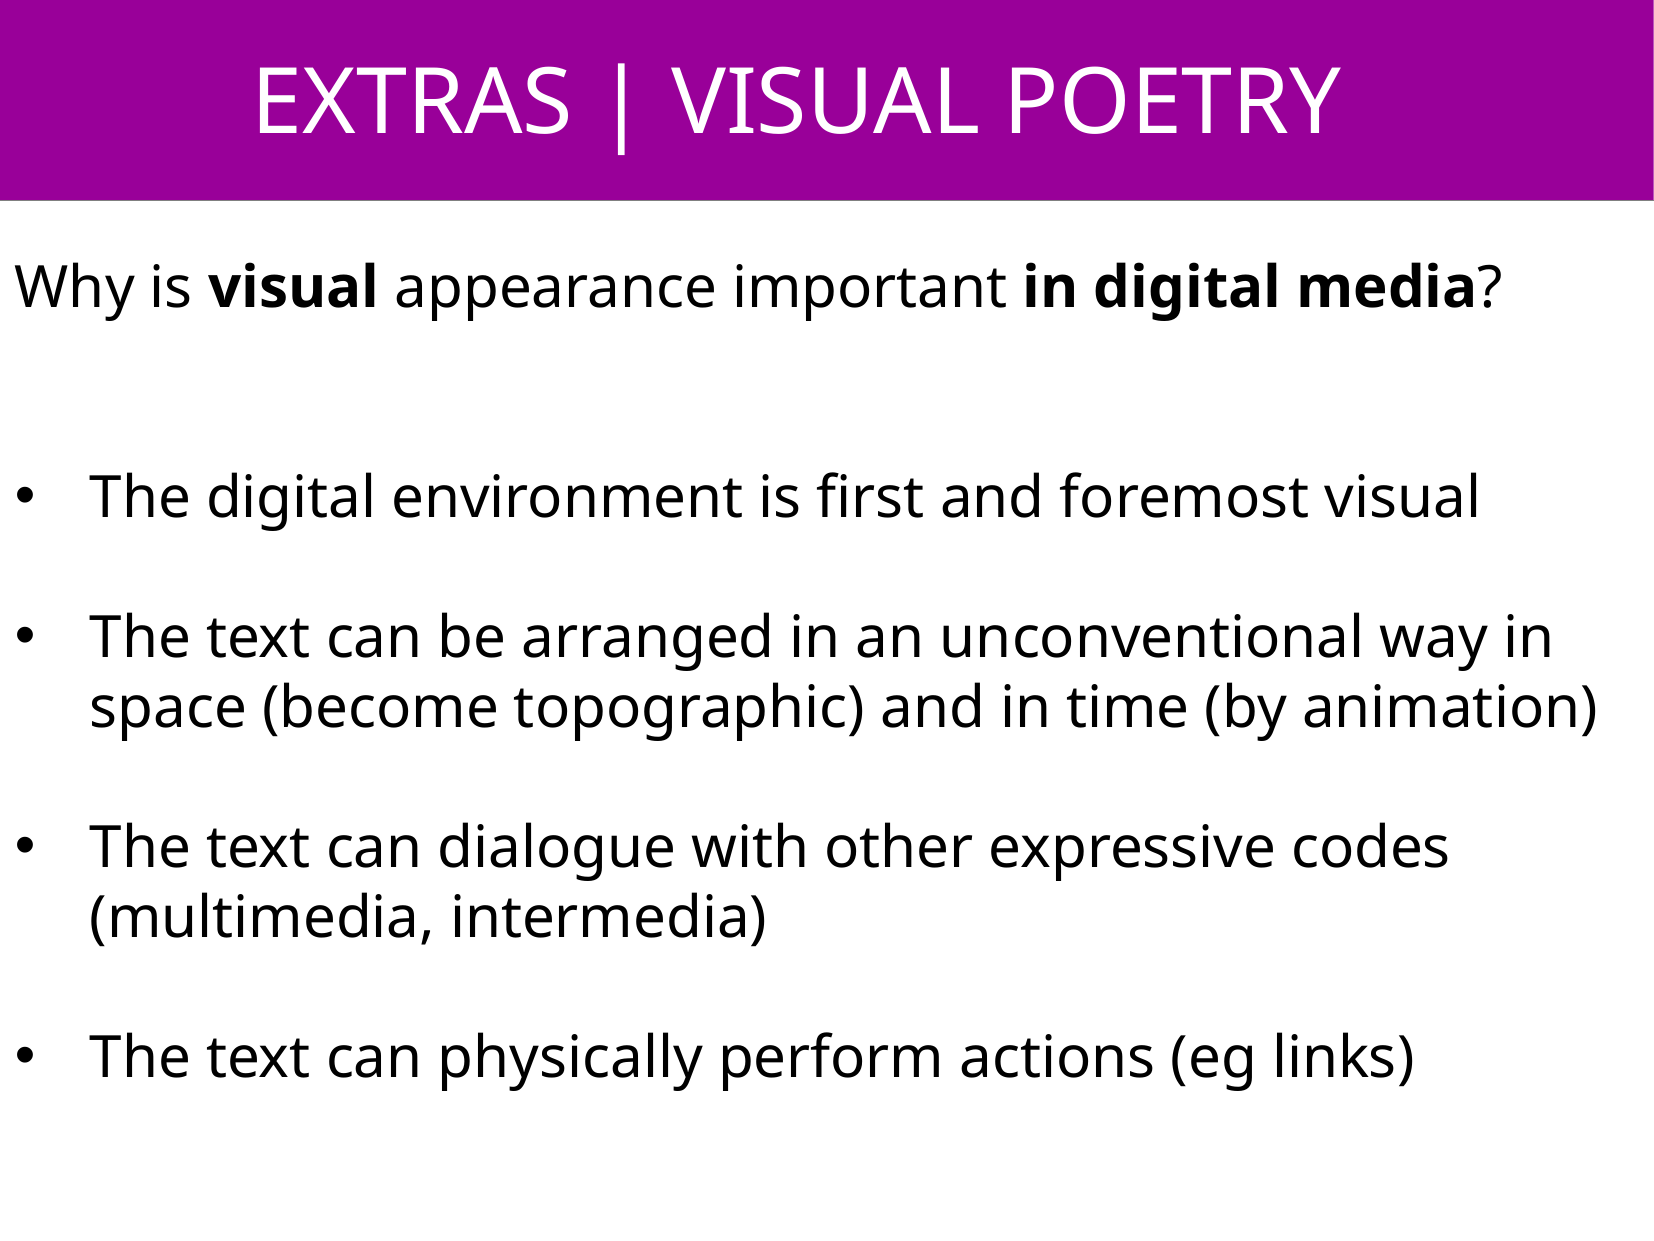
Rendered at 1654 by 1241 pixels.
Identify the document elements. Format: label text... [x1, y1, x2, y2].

text_box Why is visual appearance important in digital media? The digital environment is first and foremost visual The text can be arranged in an unconventional way in space (become topographic) and in time (by animation) The text can dialogue with other expressive codes (multimedia, intermedia) The text can physically perform actions (eg links) [0, 172, 1654, 1241]
text_box [0, 0, 1654, 172]
text_box EXTRAS | VISUAL POETRY [236, 34, 1358, 160]
